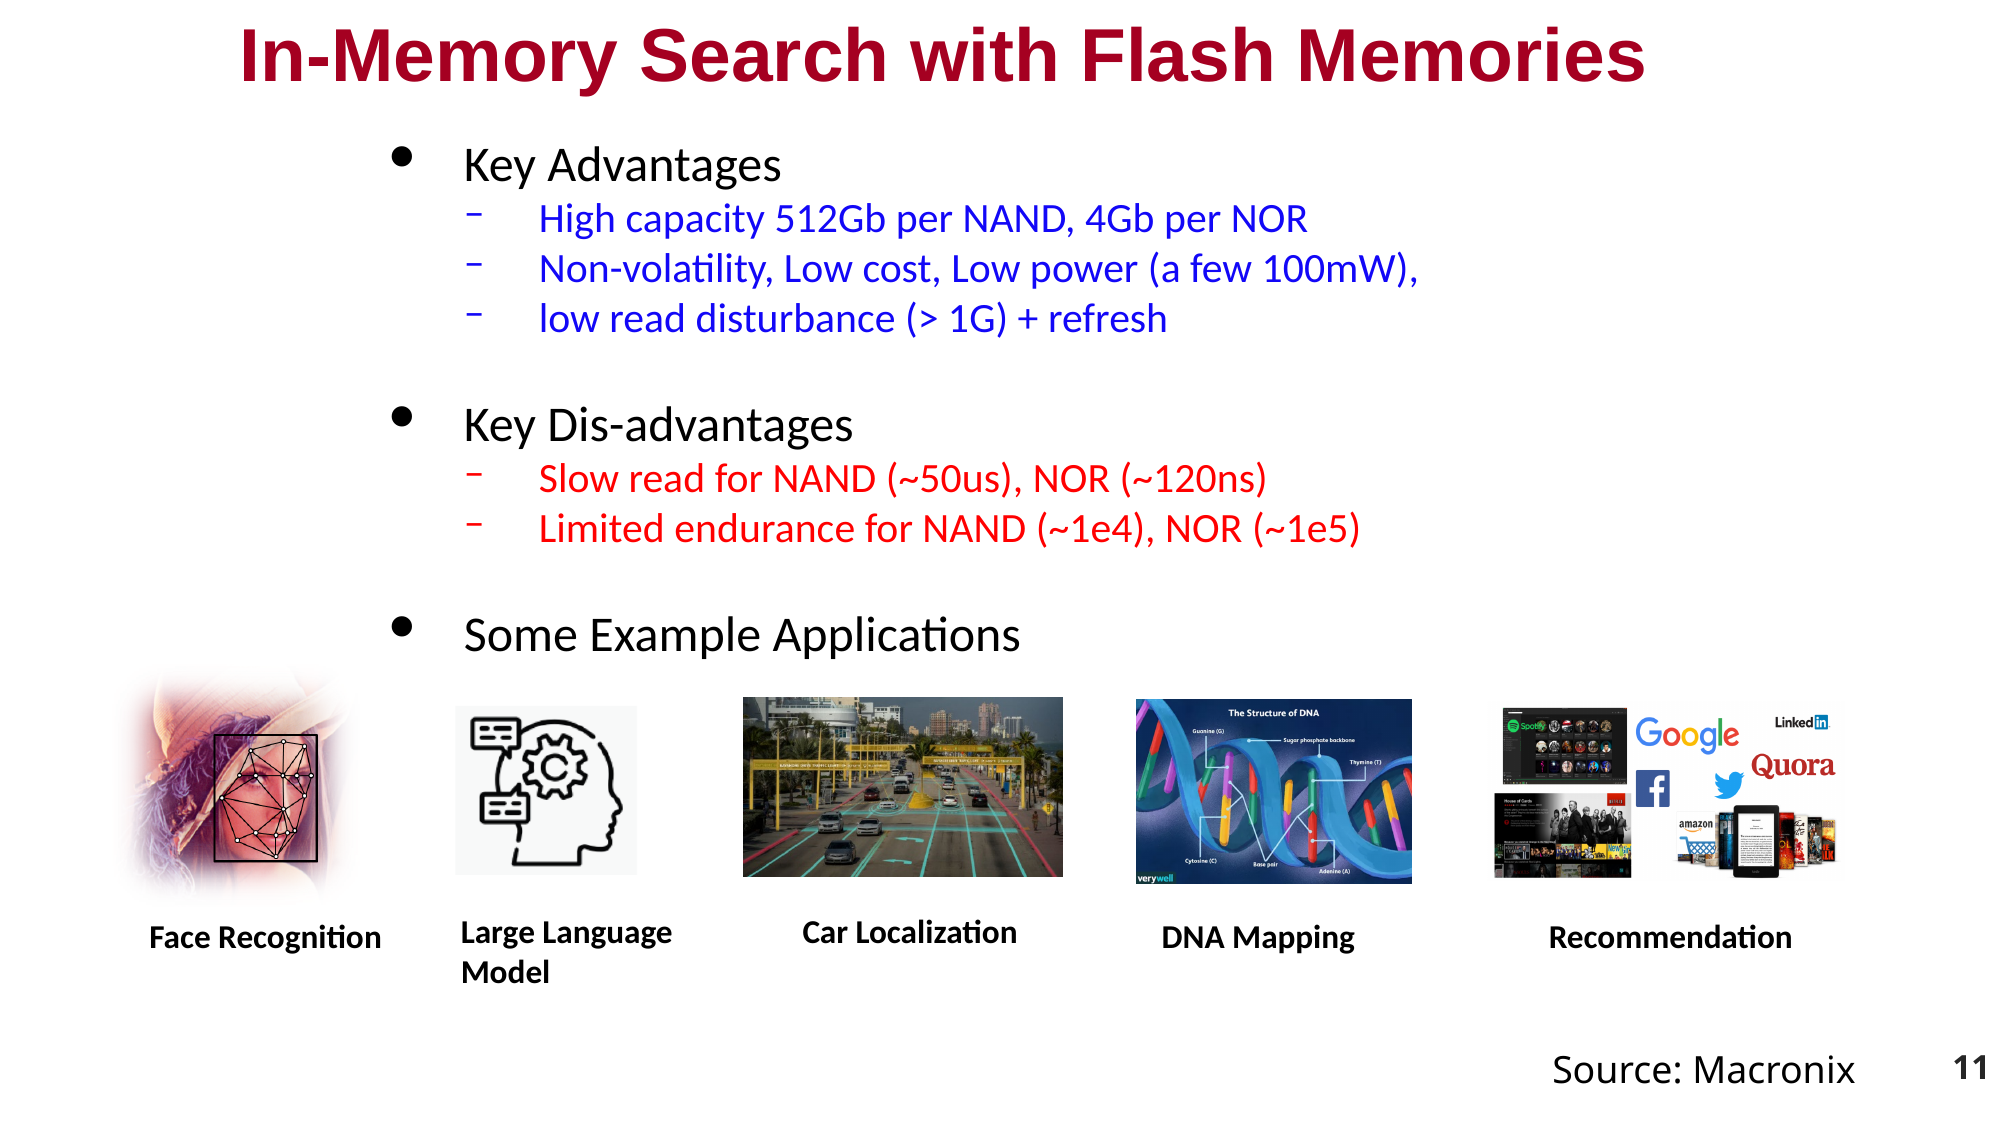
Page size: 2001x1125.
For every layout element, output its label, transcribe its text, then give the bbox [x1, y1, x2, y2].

picture [437, 678, 663, 875]
text_box DNA Mapping [1146, 908, 1463, 963]
text_box Face Recognition [134, 907, 424, 963]
picture [743, 697, 1063, 877]
text_box Car Localization [787, 903, 1047, 958]
text_box 11 [1899, 1037, 2000, 1099]
picture [112, 662, 361, 908]
text_box Key Advantages High capacity 512Gb per NAND, 4Gb per NOR Non-volatility, Low cost, Low power (a few 100mW), low read disturbance (> 1G) + refresh Key Dis-advantages Slow read for NAND (~50us), NOR (~120ns) Limited endurance for NAND (~1e4), NOR (~1e5) Some Example Applications [374, 123, 1621, 1089]
picture [1487, 701, 1845, 881]
picture [1136, 699, 1412, 884]
text_box Large Language Model [445, 903, 728, 998]
text_box In-Memory Search with Flash Memories [224, 9, 1686, 128]
text_box Source: Macronix [1537, 1038, 1899, 1099]
text_box Recommendation [1534, 908, 1850, 963]
